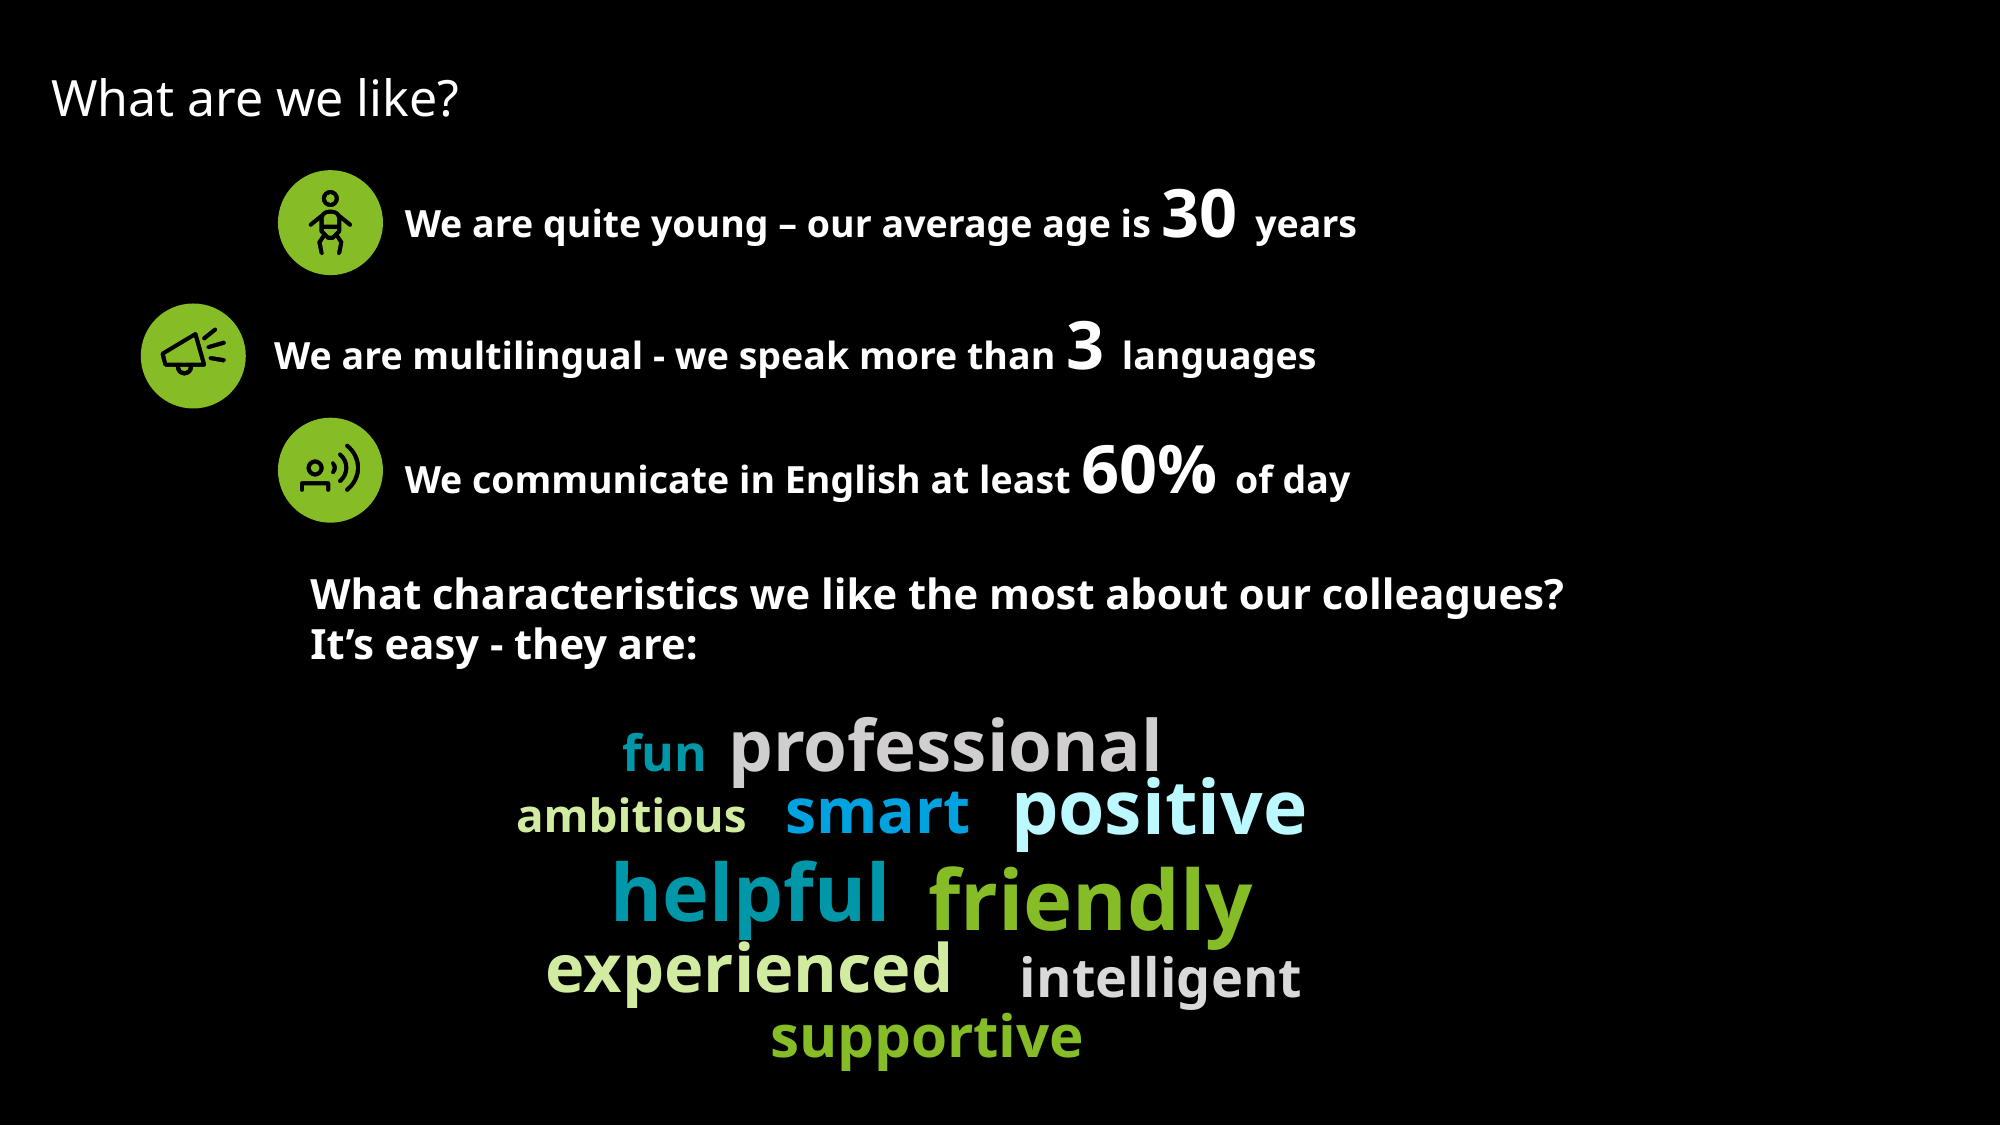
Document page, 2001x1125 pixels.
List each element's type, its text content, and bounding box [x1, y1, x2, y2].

text_box We are quite young – our average age is 30 years [389, 163, 2000, 259]
text_box We communicate in English at least 60% of day [389, 419, 2000, 515]
text_box [140, 303, 246, 409]
text_box What characteristics we like the most about our colleagues? It’s easy - they are: [295, 560, 1783, 676]
text_box What are we like? [50, 65, 1123, 143]
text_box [500, 693, 2000, 1078]
text_box [277, 417, 383, 523]
text_box [277, 170, 383, 276]
text_box We are multilingual - we speak more than 3 languages [259, 295, 2000, 391]
